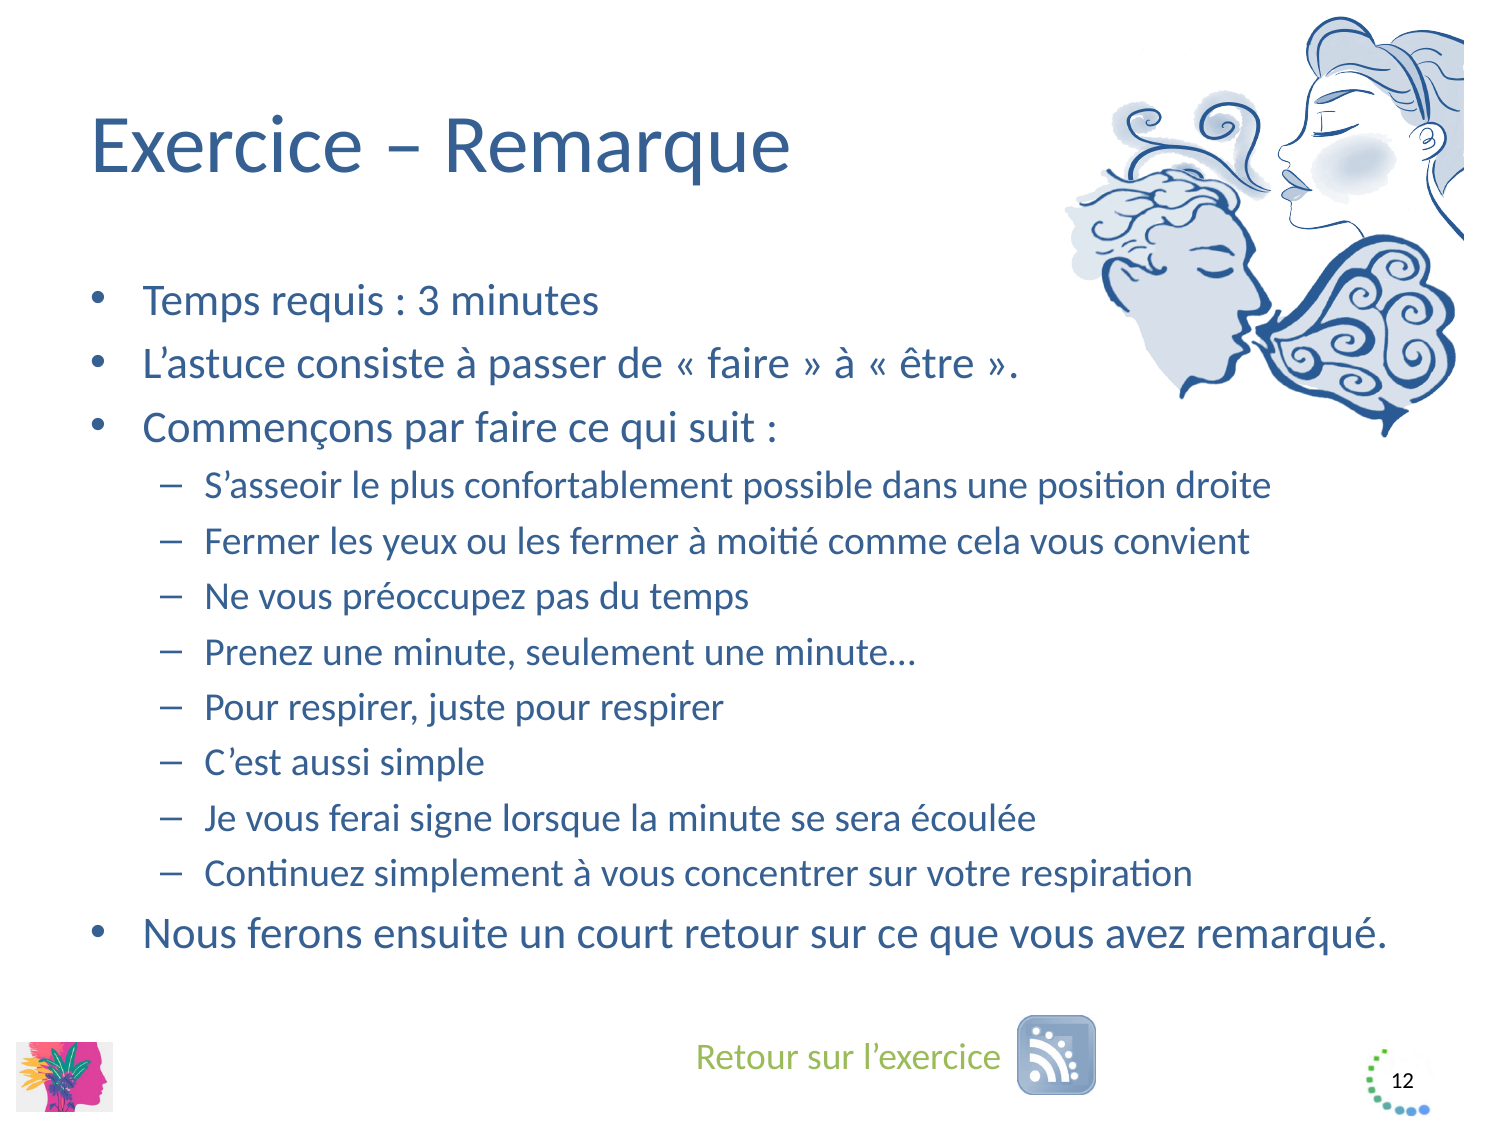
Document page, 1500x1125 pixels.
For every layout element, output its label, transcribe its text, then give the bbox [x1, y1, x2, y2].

list Temps requis : 3 minutes L’astuce consiste à passer de « faire » à « être ». Commençons par faire ce qui suit : S’asseoir le plus confortablement possible dans une position droite Fermer les yeux ou les fermer à moitié comme cela vous convient Ne vous préoccupez pas du temps Prenez une minute, seulement une minute… Pour respirer, juste pour respirer C’est aussi simple Je vous ferai signe lorsque la minute se sera écoulée Continuez simplement à vous concentrer sur votre respiration Nous ferons ensuite un court retour sur ce que vous avez remarqué. [75, 262, 1425, 1005]
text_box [1056, 0, 1465, 469]
title Exercice – Remarque [75, 45, 1051, 233]
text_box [678, 1015, 1096, 1095]
picture [1363, 1047, 1435, 1117]
picture [16, 1042, 113, 1112]
